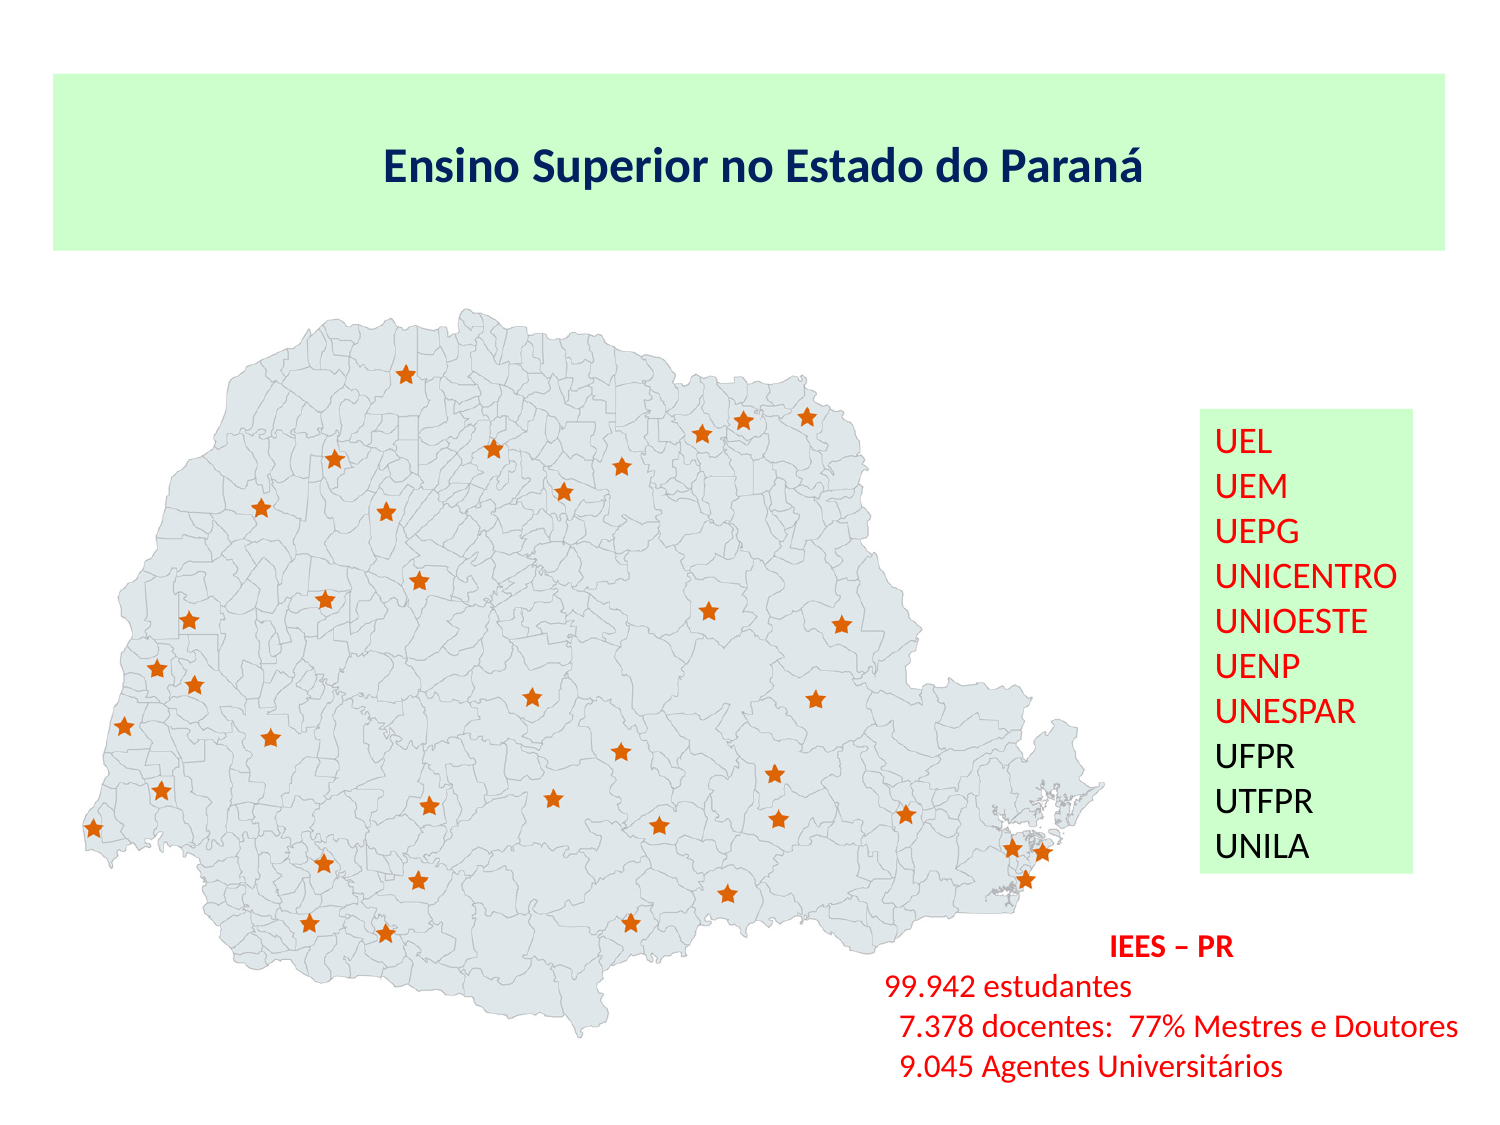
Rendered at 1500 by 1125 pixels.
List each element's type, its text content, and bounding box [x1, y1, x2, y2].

text_box Ensino Superior no Estado do Paraná [53, 73, 1446, 251]
text_box UEL UEM UEPG UNICENTRO UNIOESTE UENP UNESPAR UFPR UTFPR UNILA [1199, 408, 1413, 874]
text_box IEES – PR 99.942 estudantes 7.378 docentes: 77% Mestres e Doutores 9.045 Agentes Universitários [868, 916, 1475, 1092]
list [76, 302, 1111, 1046]
